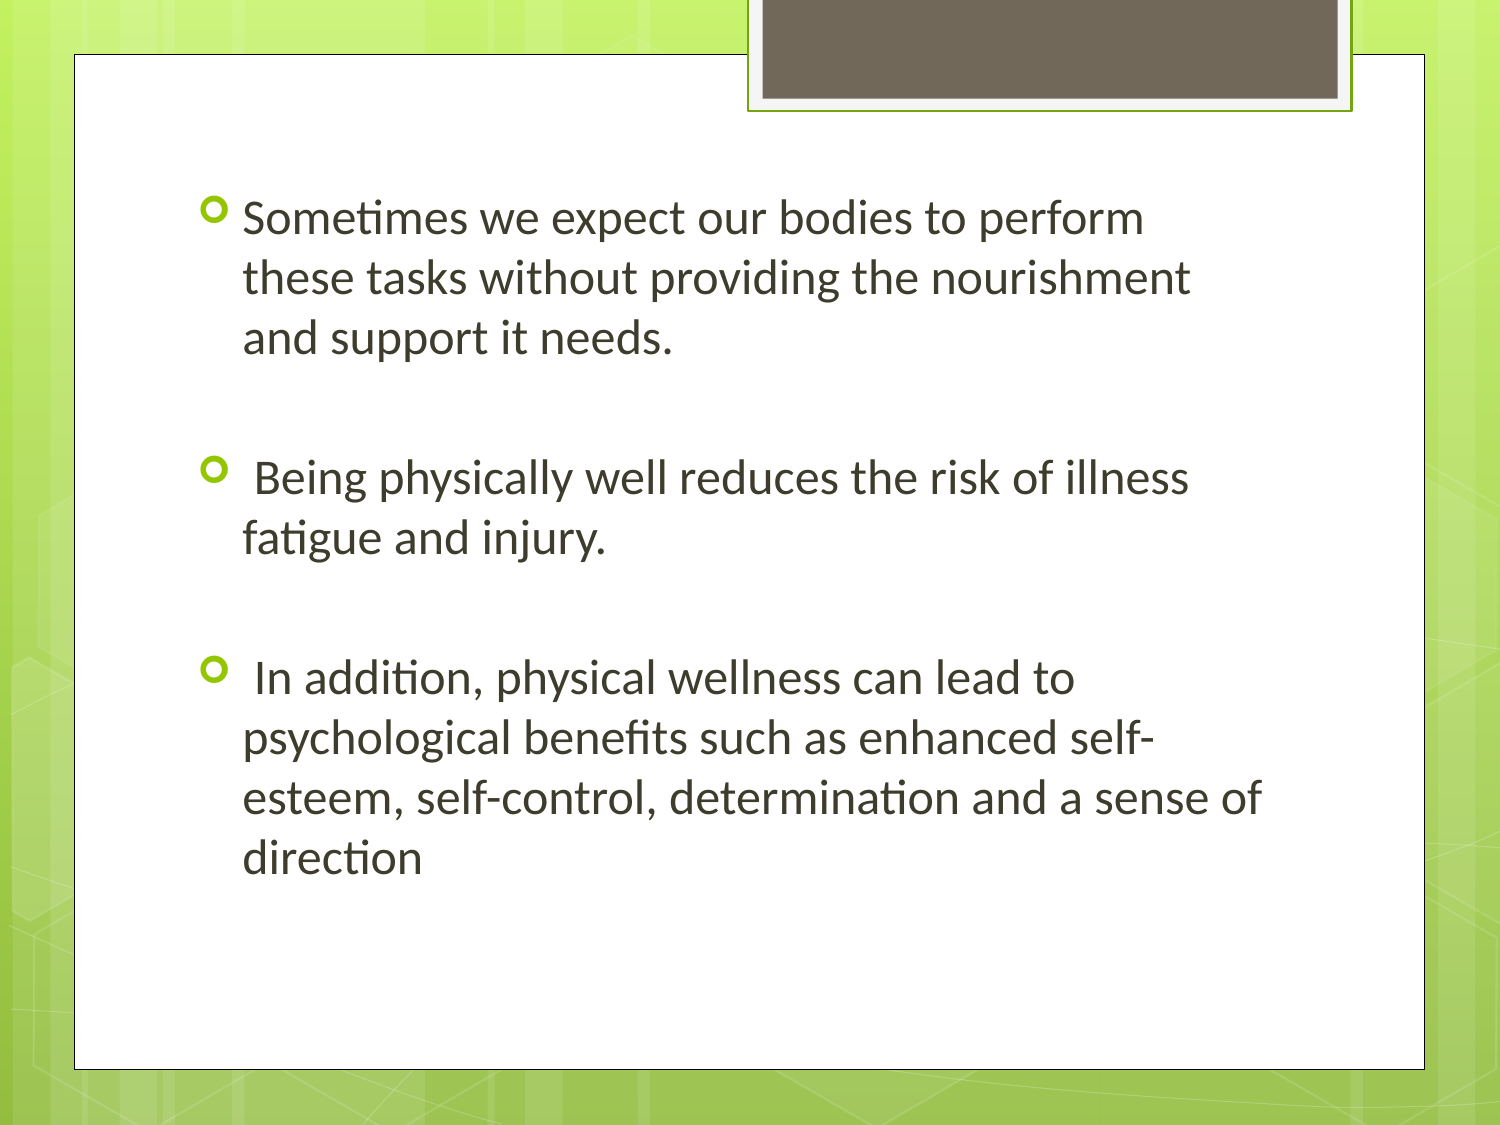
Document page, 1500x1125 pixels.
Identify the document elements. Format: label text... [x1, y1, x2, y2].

list Sometimes we expect our bodies to perform these tasks without providing the nourishment and support it needs. Being physically well reduces the risk of illness fatigue and injury. In addition, physical wellness can lead to psychological benefits such as enhanced self-esteem, self-control, determination and a sense of direction [171, 177, 1283, 989]
